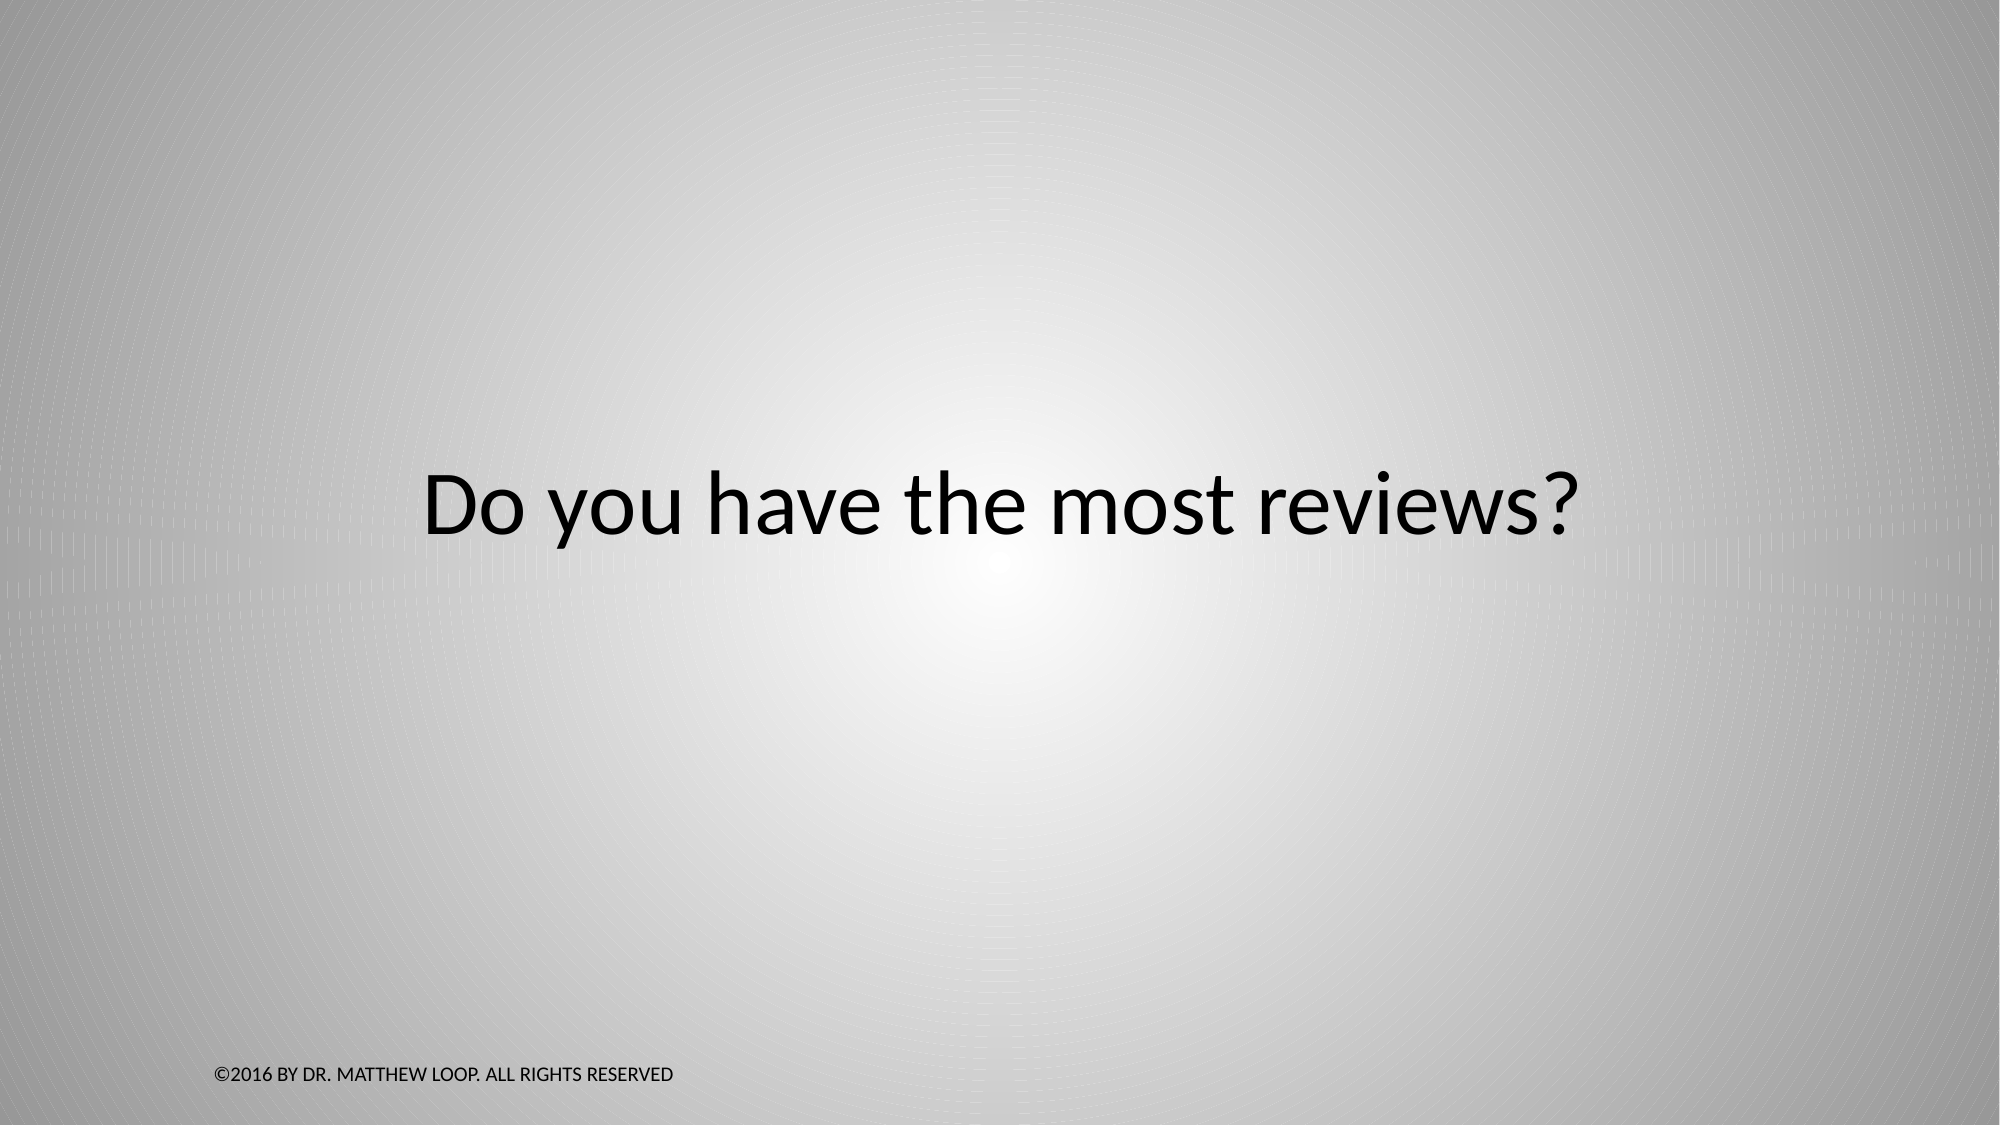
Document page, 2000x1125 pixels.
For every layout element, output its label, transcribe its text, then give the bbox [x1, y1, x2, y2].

list Do you have the most reviews? [199, 299, 1800, 1013]
footer ©2016 by Dr. Matthew Loop. All Rights Reserved [198, 1057, 1288, 1088]
